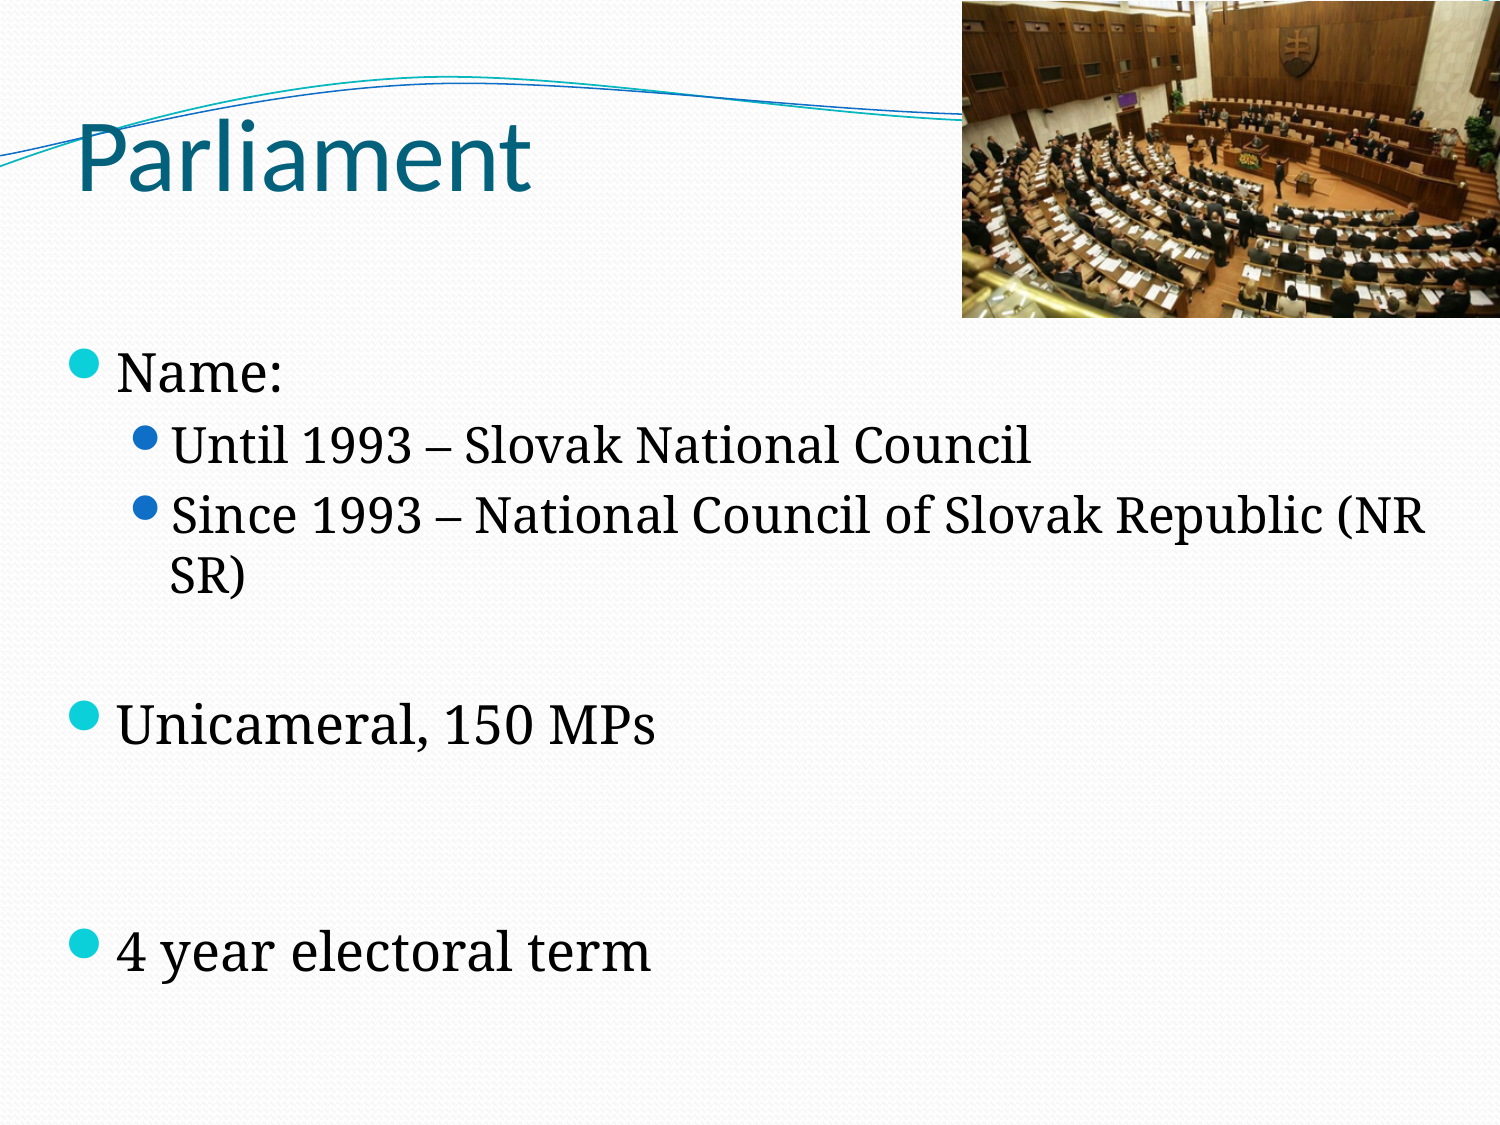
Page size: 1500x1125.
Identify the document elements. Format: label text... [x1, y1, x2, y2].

title Parliament [75, 24, 955, 213]
table_cell 4 [955, 254, 1475, 328]
list Name: Until 1993 – Slovak National Council Since 1993 – National Council of Slovak Republic (NR SR) Unicameral, 150 MPs 4 year electoral term [50, 254, 1475, 1088]
picture [962, 1, 1500, 318]
